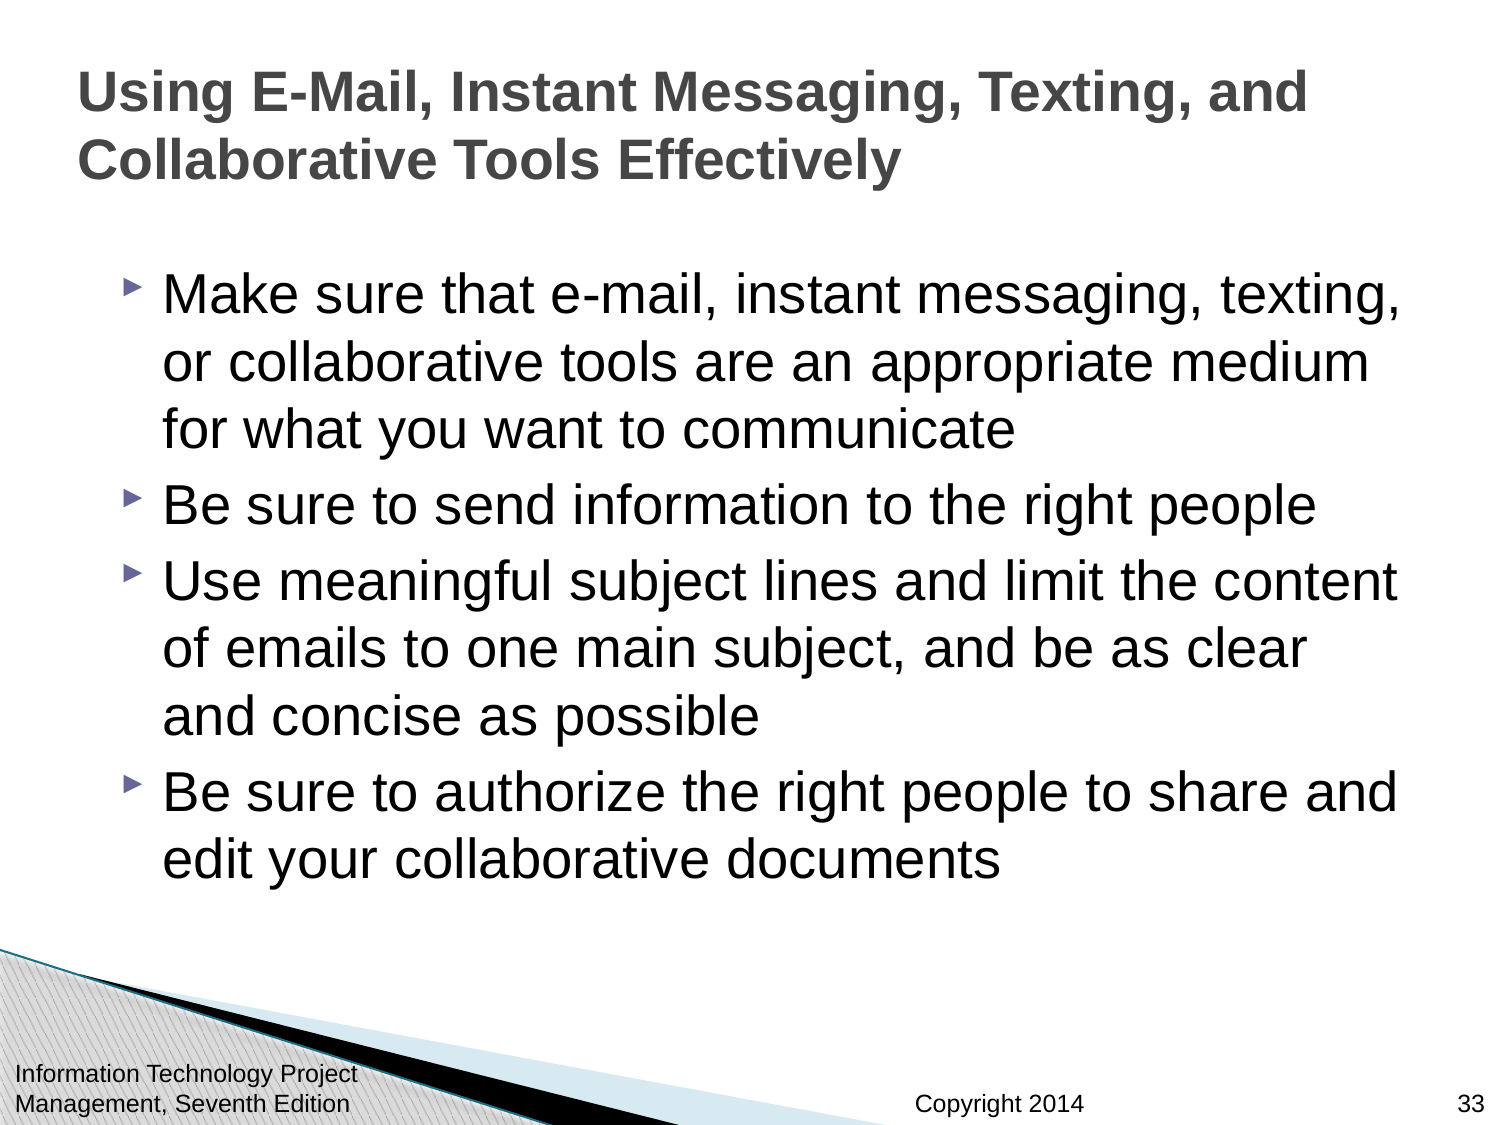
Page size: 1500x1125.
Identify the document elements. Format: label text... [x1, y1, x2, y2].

list Make sure that e-mail, instant messaging, texting, or collaborative tools are an appropriate medium for what you want to communicate Be sure to send information to the right people Use meaningful subject lines and limit the content of emails to one main subject, and be as clear and concise as possible Be sure to authorize the right people to share and edit your collaborative documents [87, 249, 1426, 1001]
title Using E-Mail, Instant Messaging, Texting, and Collaborative Tools Effectively [62, 45, 1425, 200]
slide_number 33 [1408, 1065, 1500, 1125]
footer Information Technology Project Management, Seventh Edition [0, 1065, 425, 1125]
